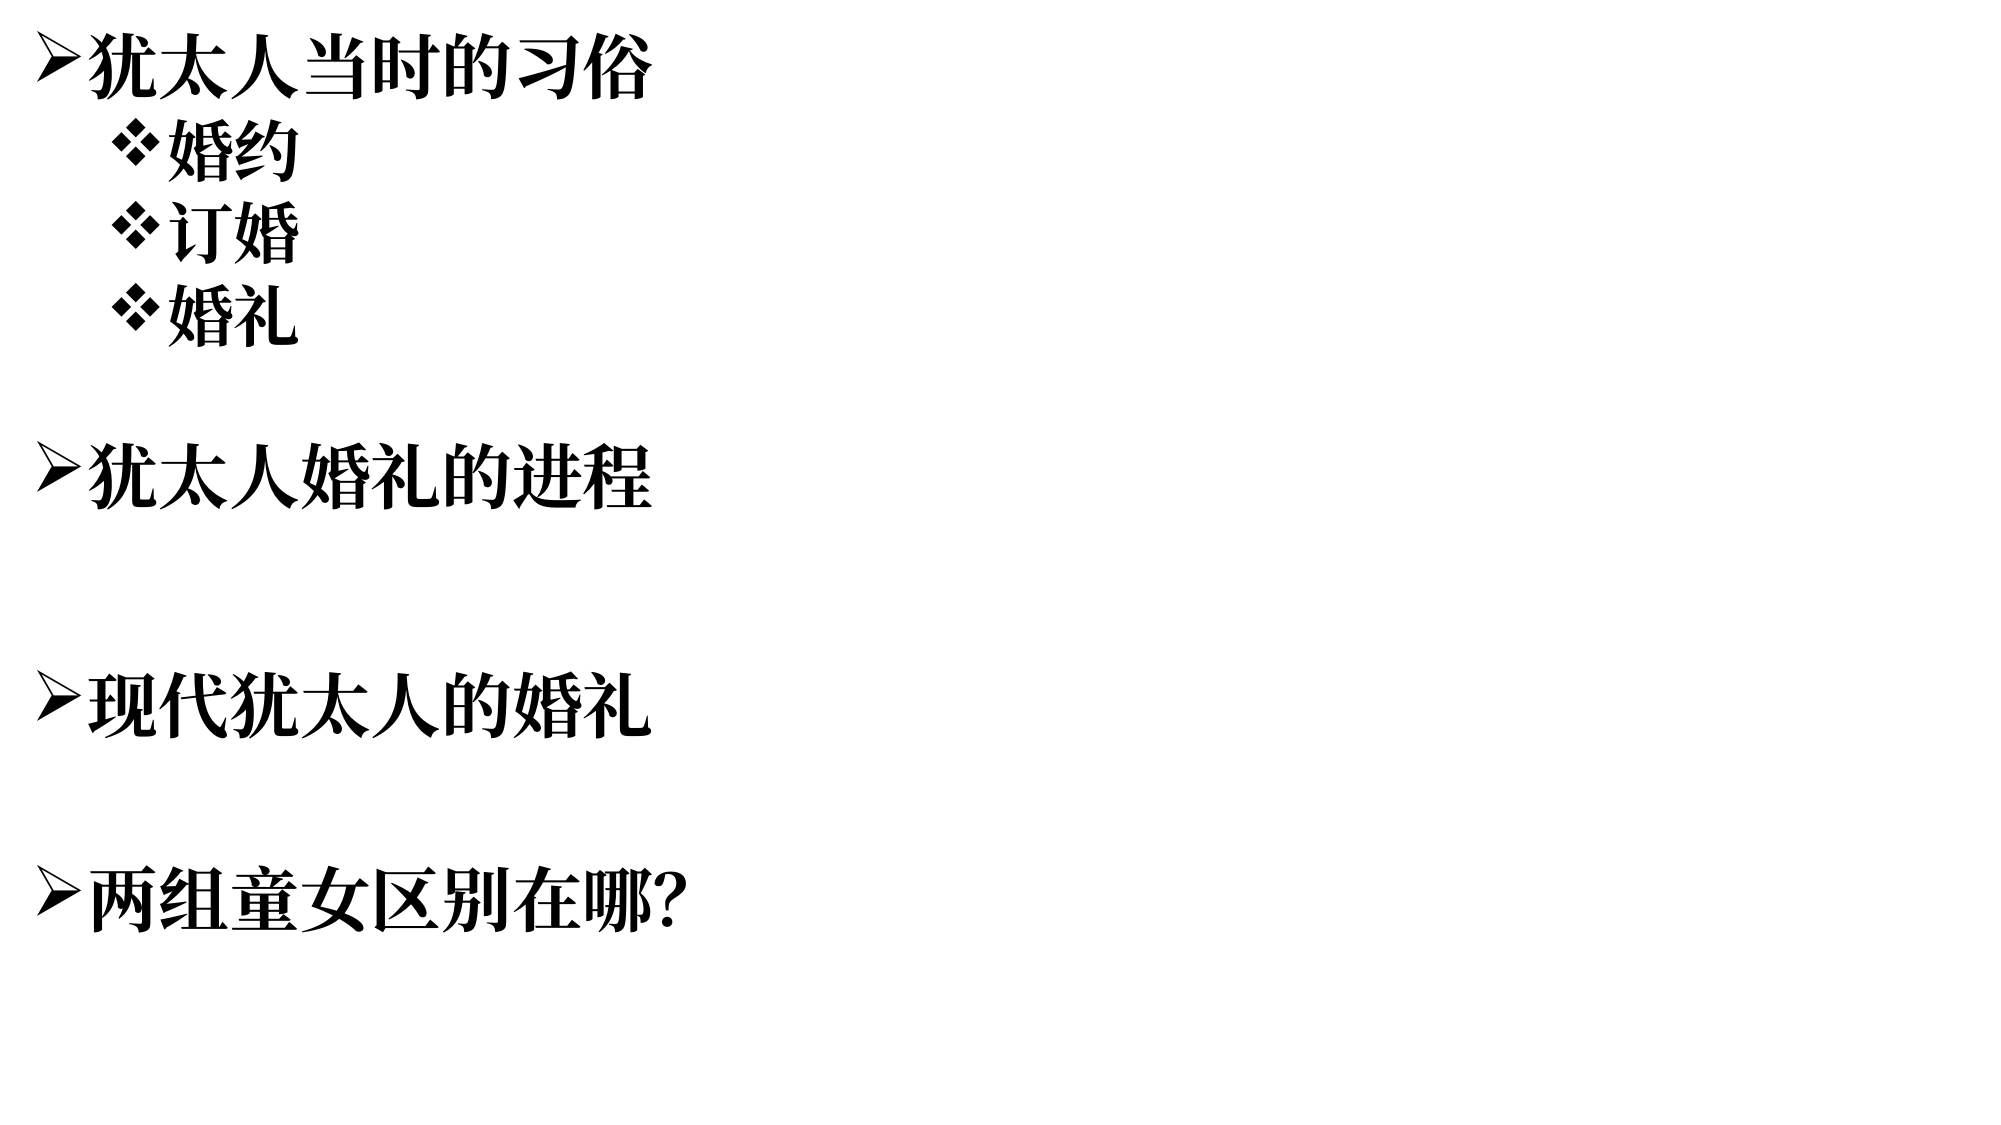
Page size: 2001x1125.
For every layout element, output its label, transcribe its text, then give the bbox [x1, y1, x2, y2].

list 犹太人当时的习俗 婚约 订婚 婚礼 犹太人婚礼的进程 现代犹太人的婚礼 两组童女区别在哪？ [16, 24, 1986, 1100]
